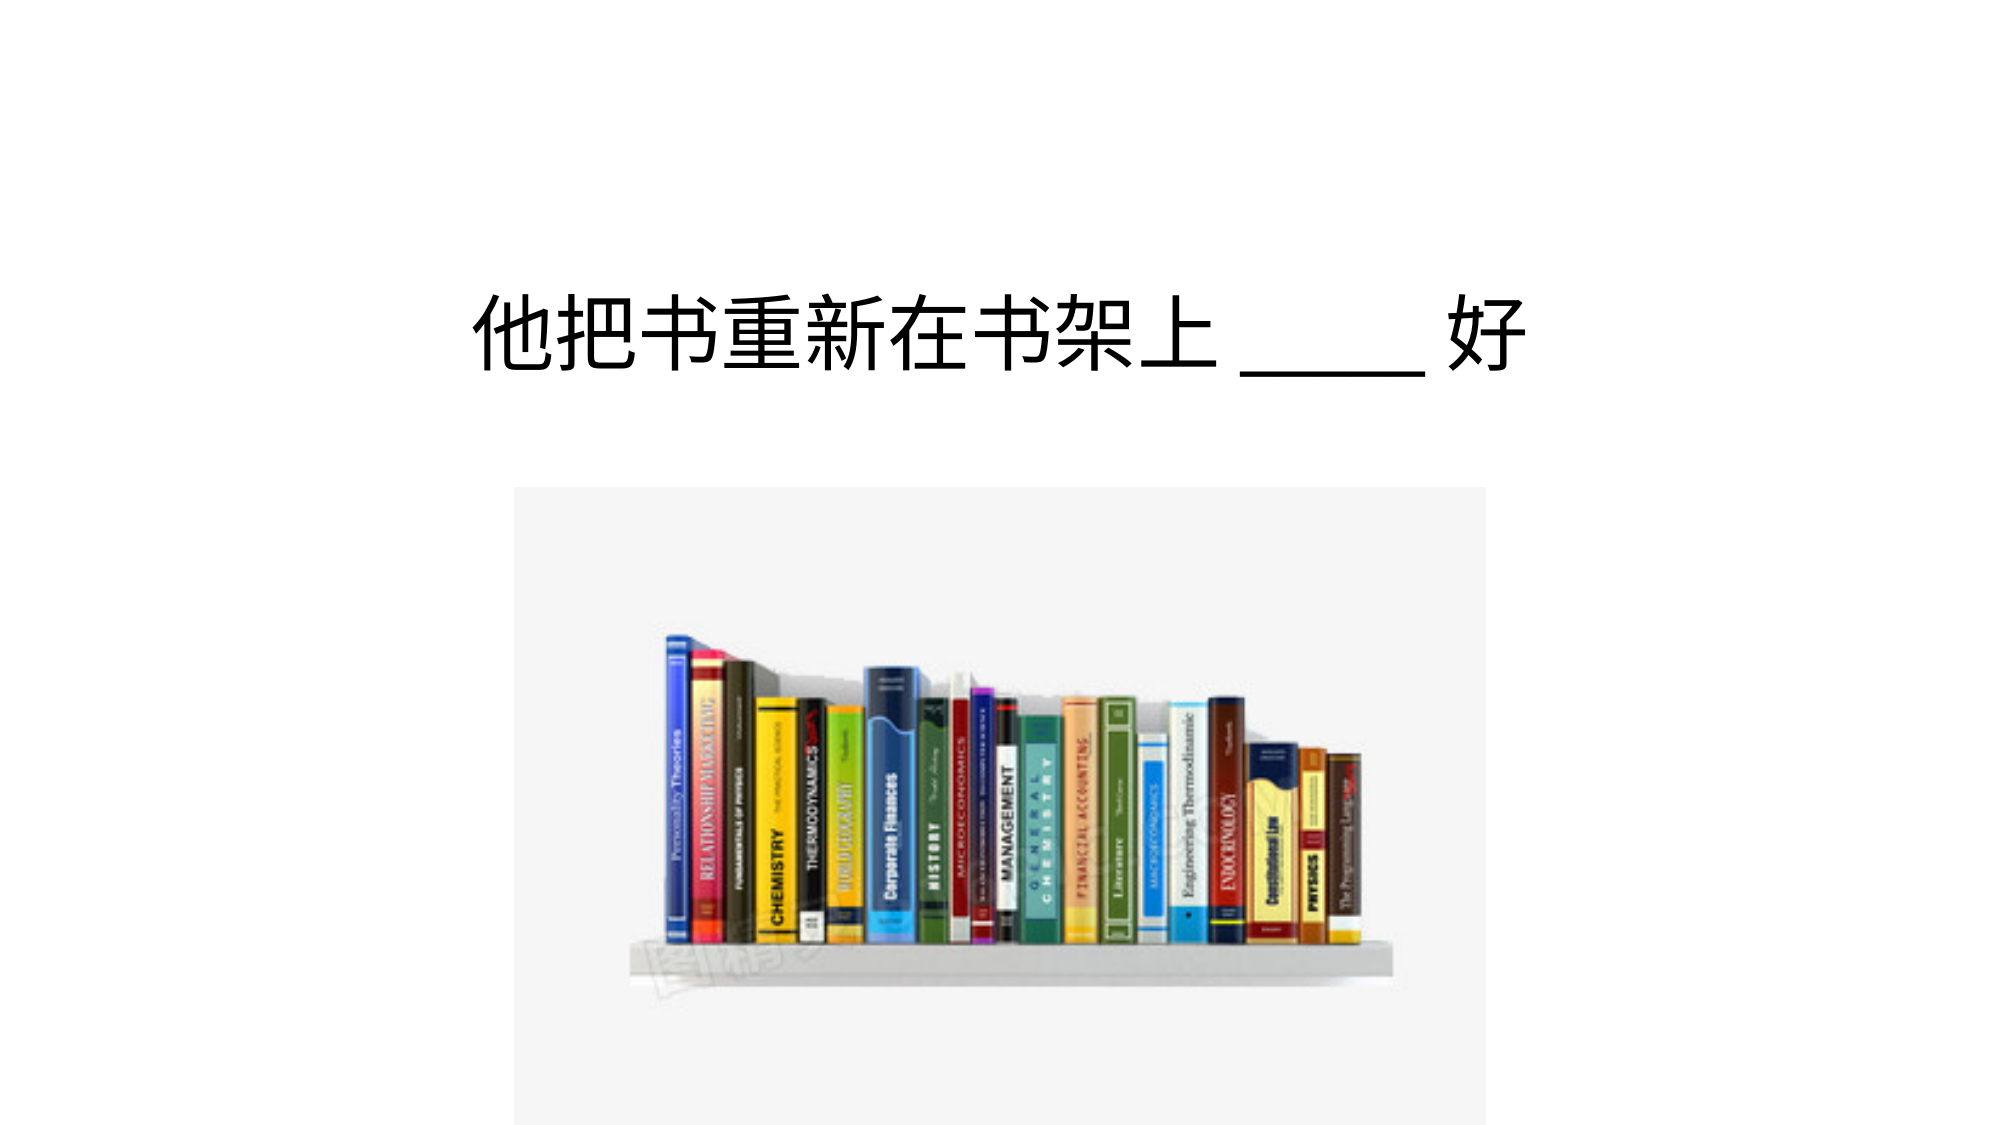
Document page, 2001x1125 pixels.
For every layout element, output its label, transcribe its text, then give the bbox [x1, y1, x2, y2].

picture [514, 487, 1486, 1125]
text_box 他把书重新在书架上_____好 [10, 244, 1989, 431]
